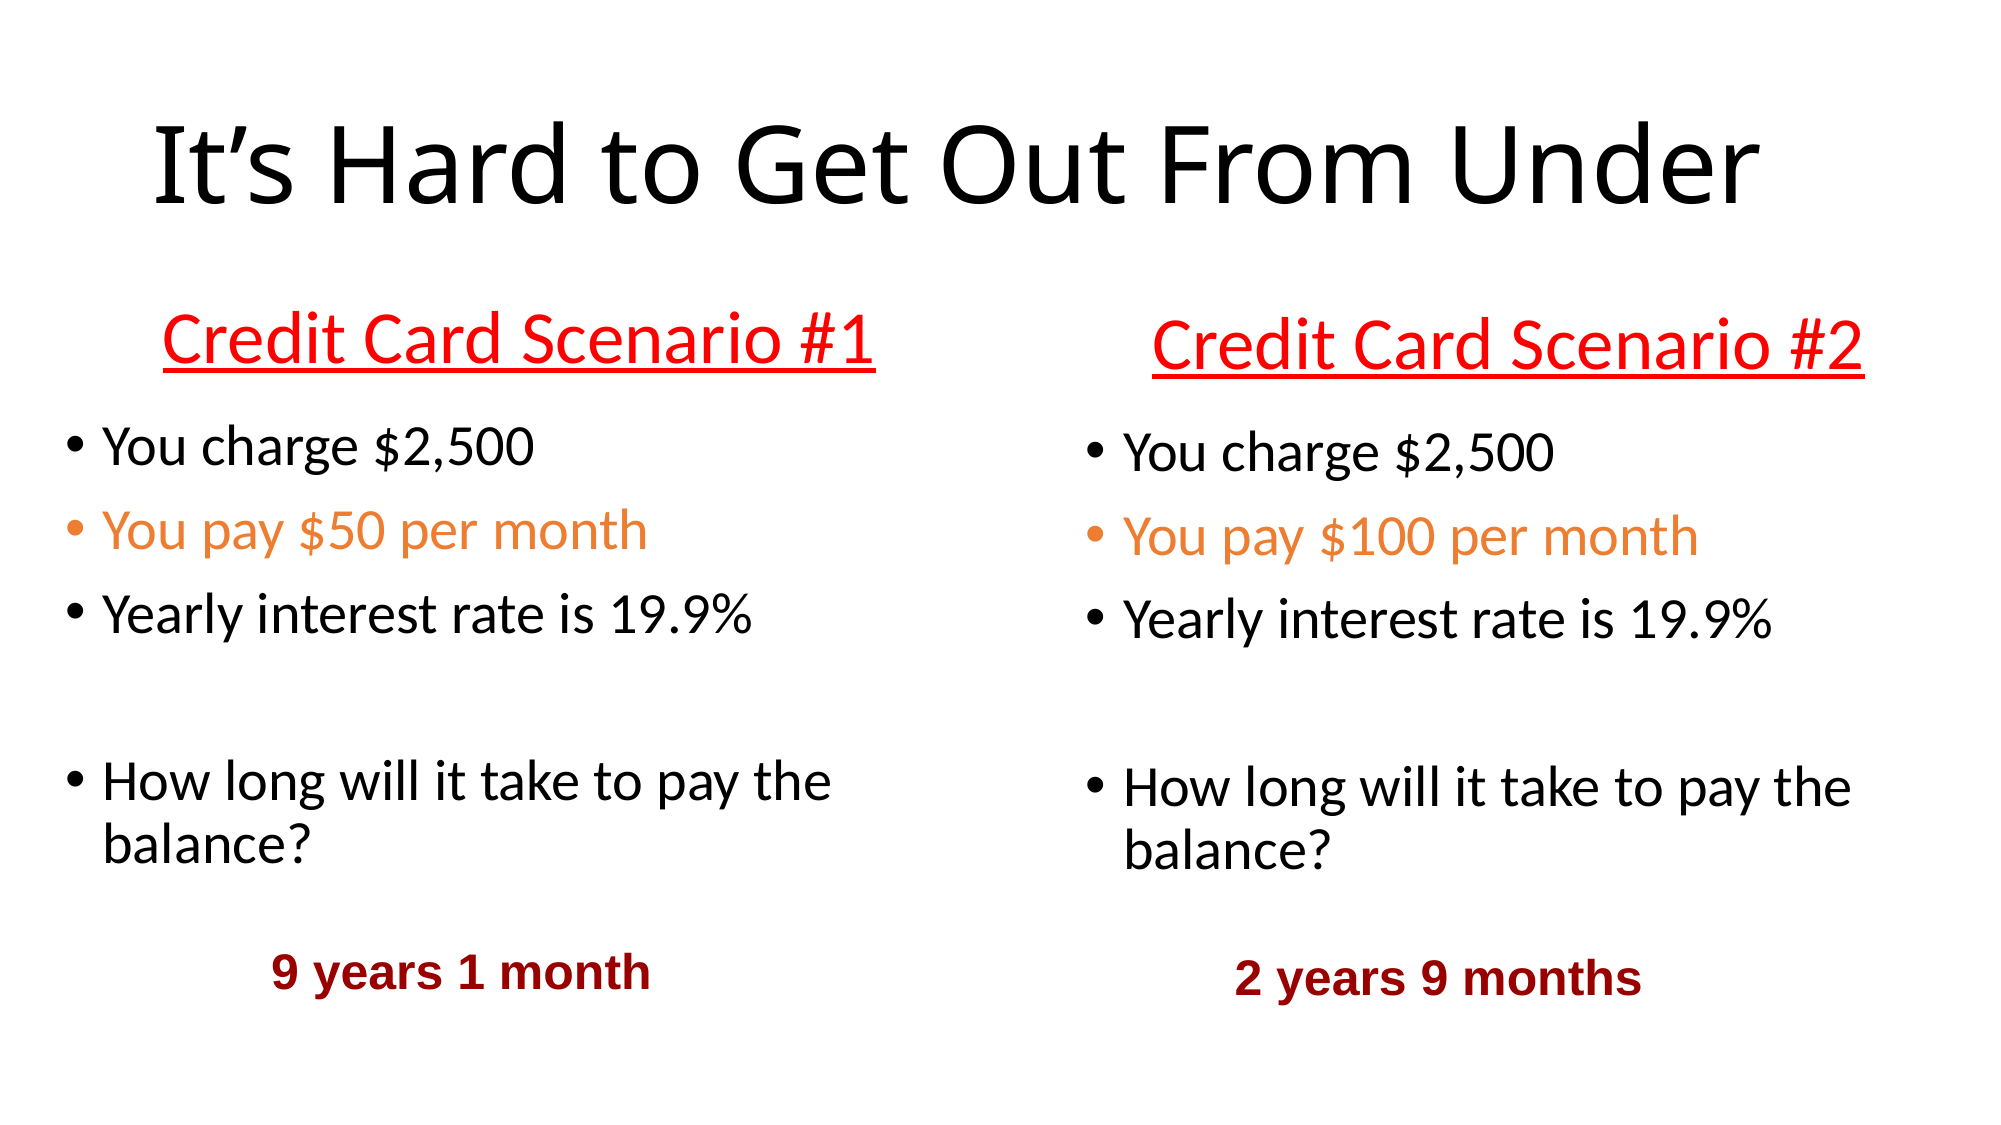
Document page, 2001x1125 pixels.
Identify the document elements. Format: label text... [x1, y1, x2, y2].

list Credit Card Scenario #2 You charge $2,500 You pay $100 per month Yearly interest rate is 19.9% How long will it take to pay the balance? [1070, 297, 1948, 1005]
title It’s Hard to Get Out From Under [137, 59, 1863, 278]
text_box 2 years 9 months [1071, 938, 1806, 1014]
list Credit Card Scenario #1 You charge $2,500 You pay $50 per month Yearly interest rate is 19.9% How long will it take to pay the balance? [50, 291, 989, 1005]
text_box 9 years 1 month [94, 932, 829, 1008]
